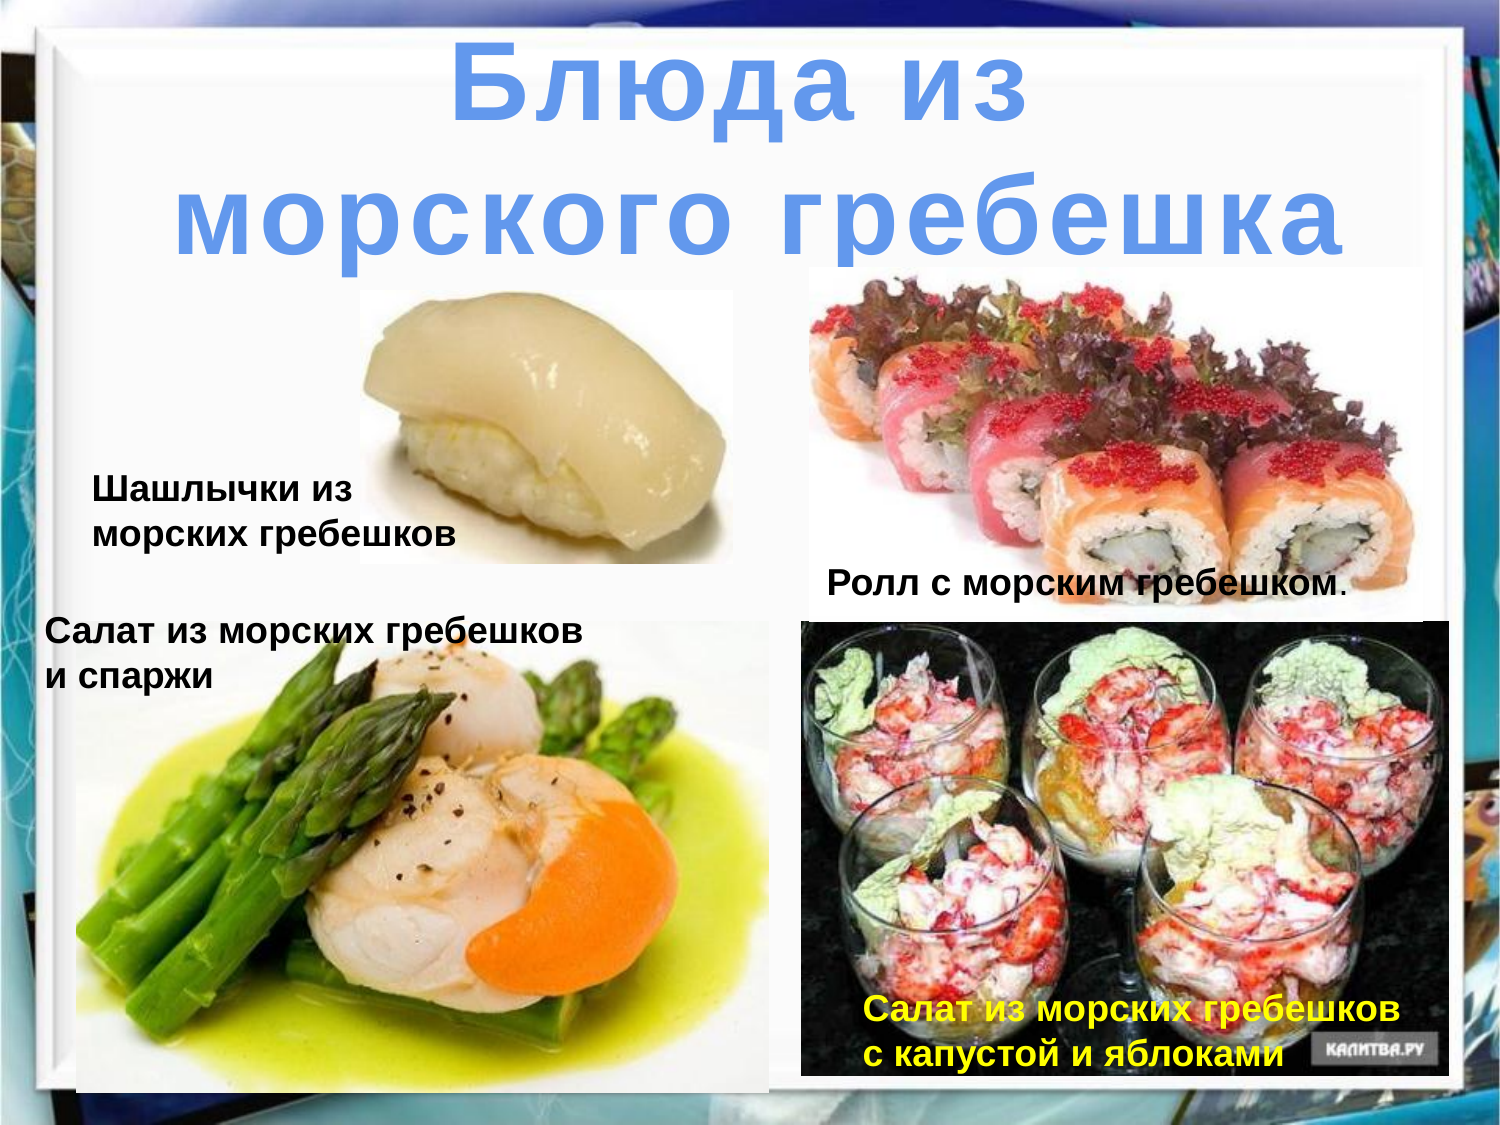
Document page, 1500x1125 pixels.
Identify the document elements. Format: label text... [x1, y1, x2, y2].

text_box Блюда из морского гребешка [147, 0, 1368, 285]
text_box Шашлычки из морских гребешков [76, 456, 354, 562]
text_box Салат из морских гребешков и спаржи [29, 598, 614, 704]
picture [0, 0, 1500, 1125]
